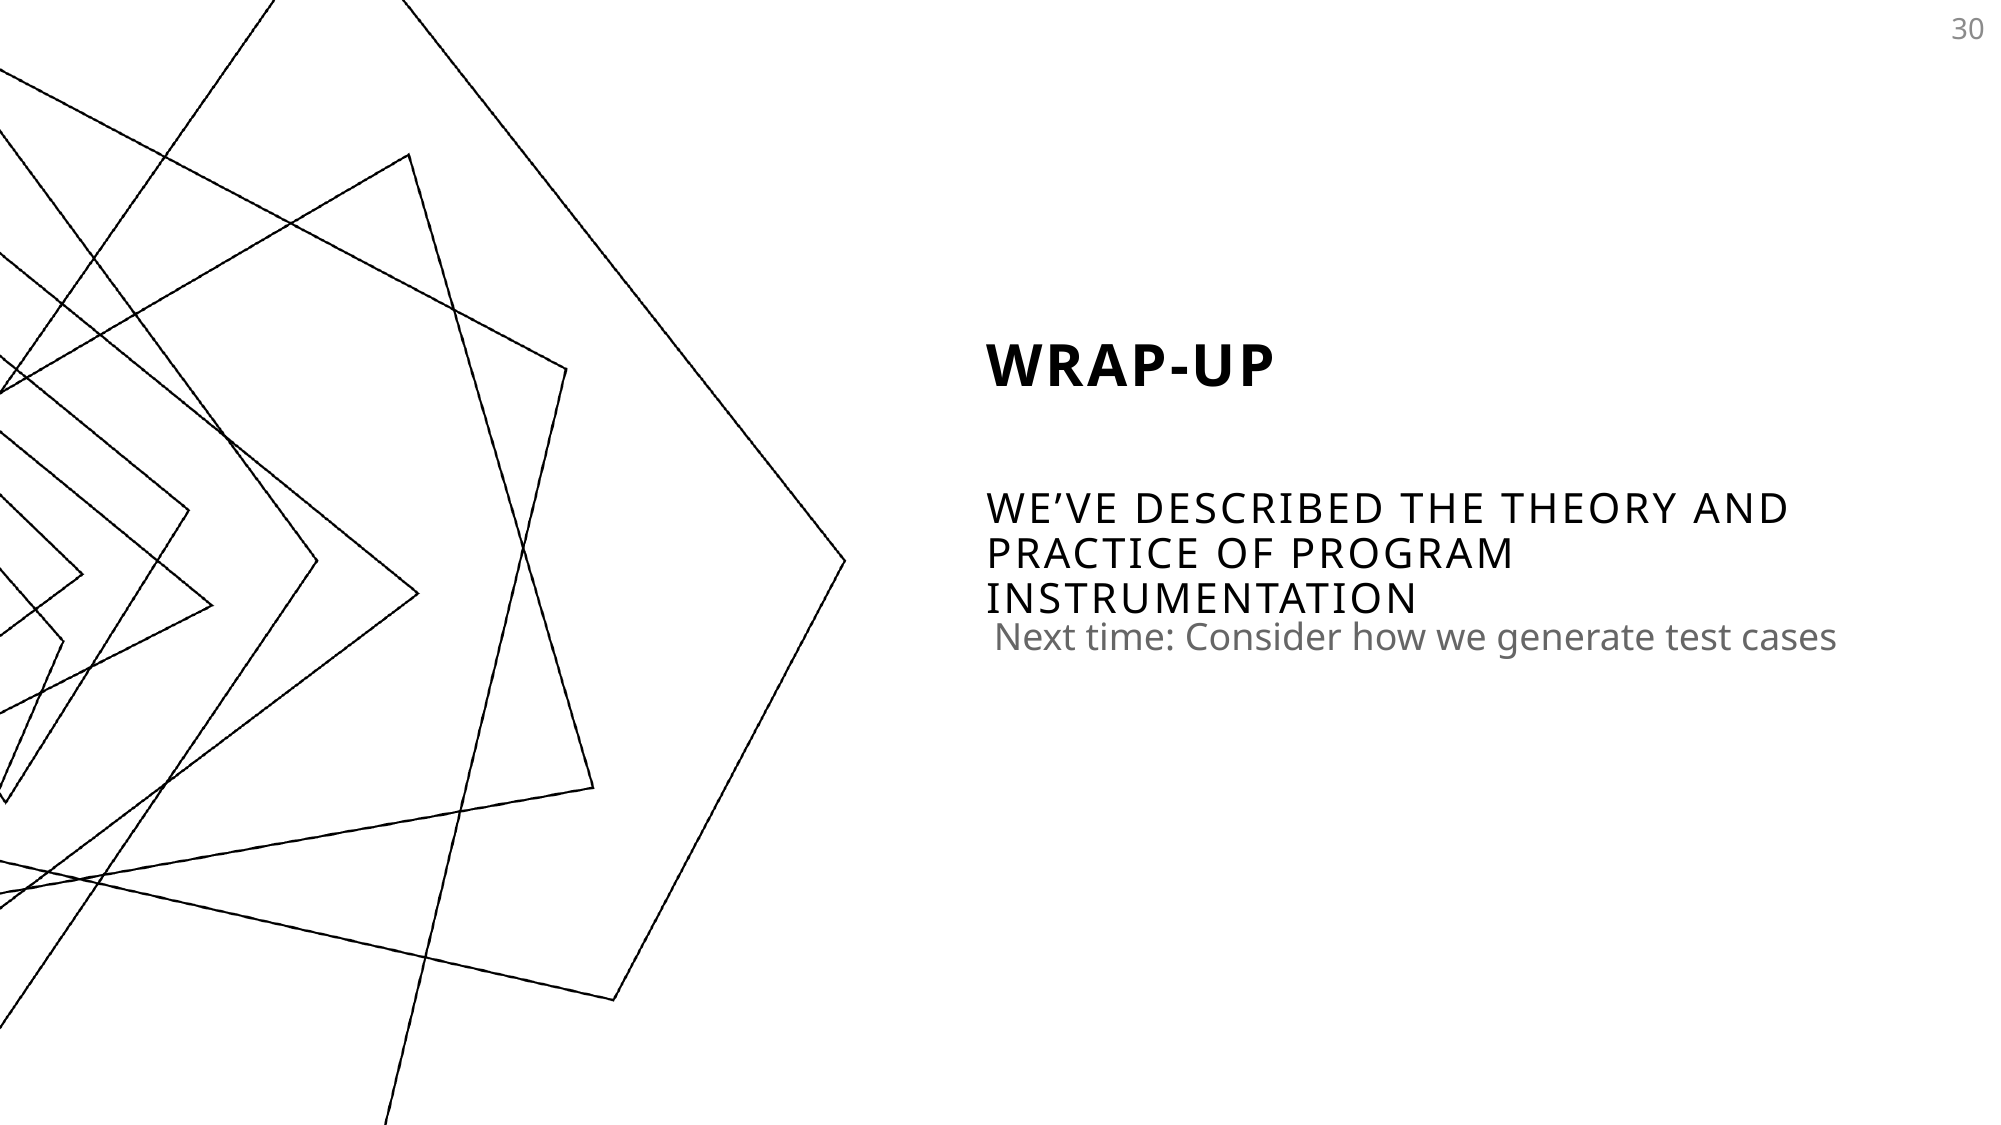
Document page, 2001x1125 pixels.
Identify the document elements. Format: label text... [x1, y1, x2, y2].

slide_number 30 [1550, 0, 2000, 60]
title Wrap-up [971, 329, 1863, 420]
picture [0, 0, 893, 1125]
list We’ve Described The theory and practice of program instrumentation [971, 479, 1952, 875]
text_box Next time: Consider how we generate test cases [979, 605, 1863, 666]
